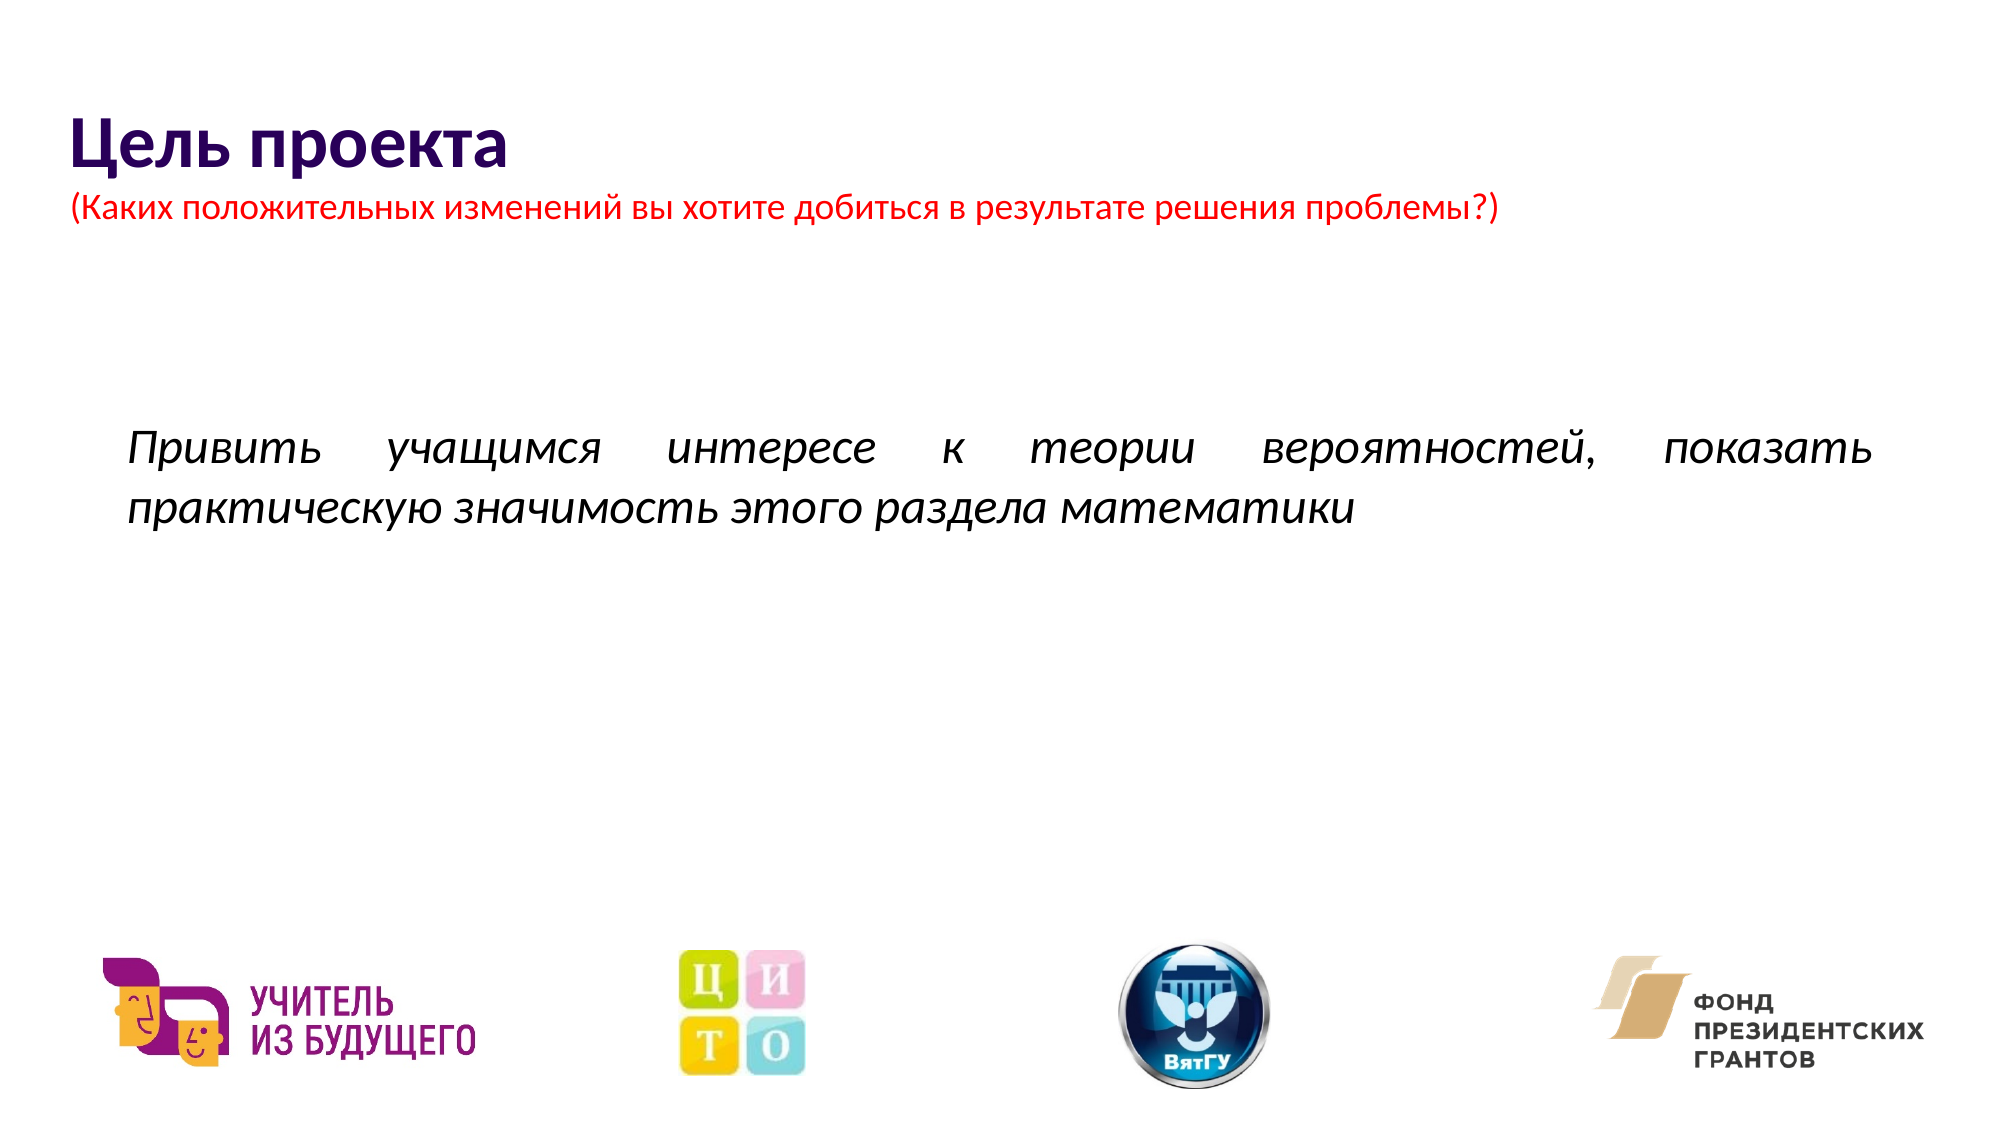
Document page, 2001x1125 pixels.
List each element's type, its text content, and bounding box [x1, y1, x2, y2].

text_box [96, 937, 1926, 1089]
text_box Цель проекта (Каких положительных изменений вы хотите добиться в результате решения проблемы?) [55, 84, 1832, 280]
text_box Привить учащимся интересе к теории вероятностей, показать практическую значимость этого раздела математики [111, 405, 1889, 541]
